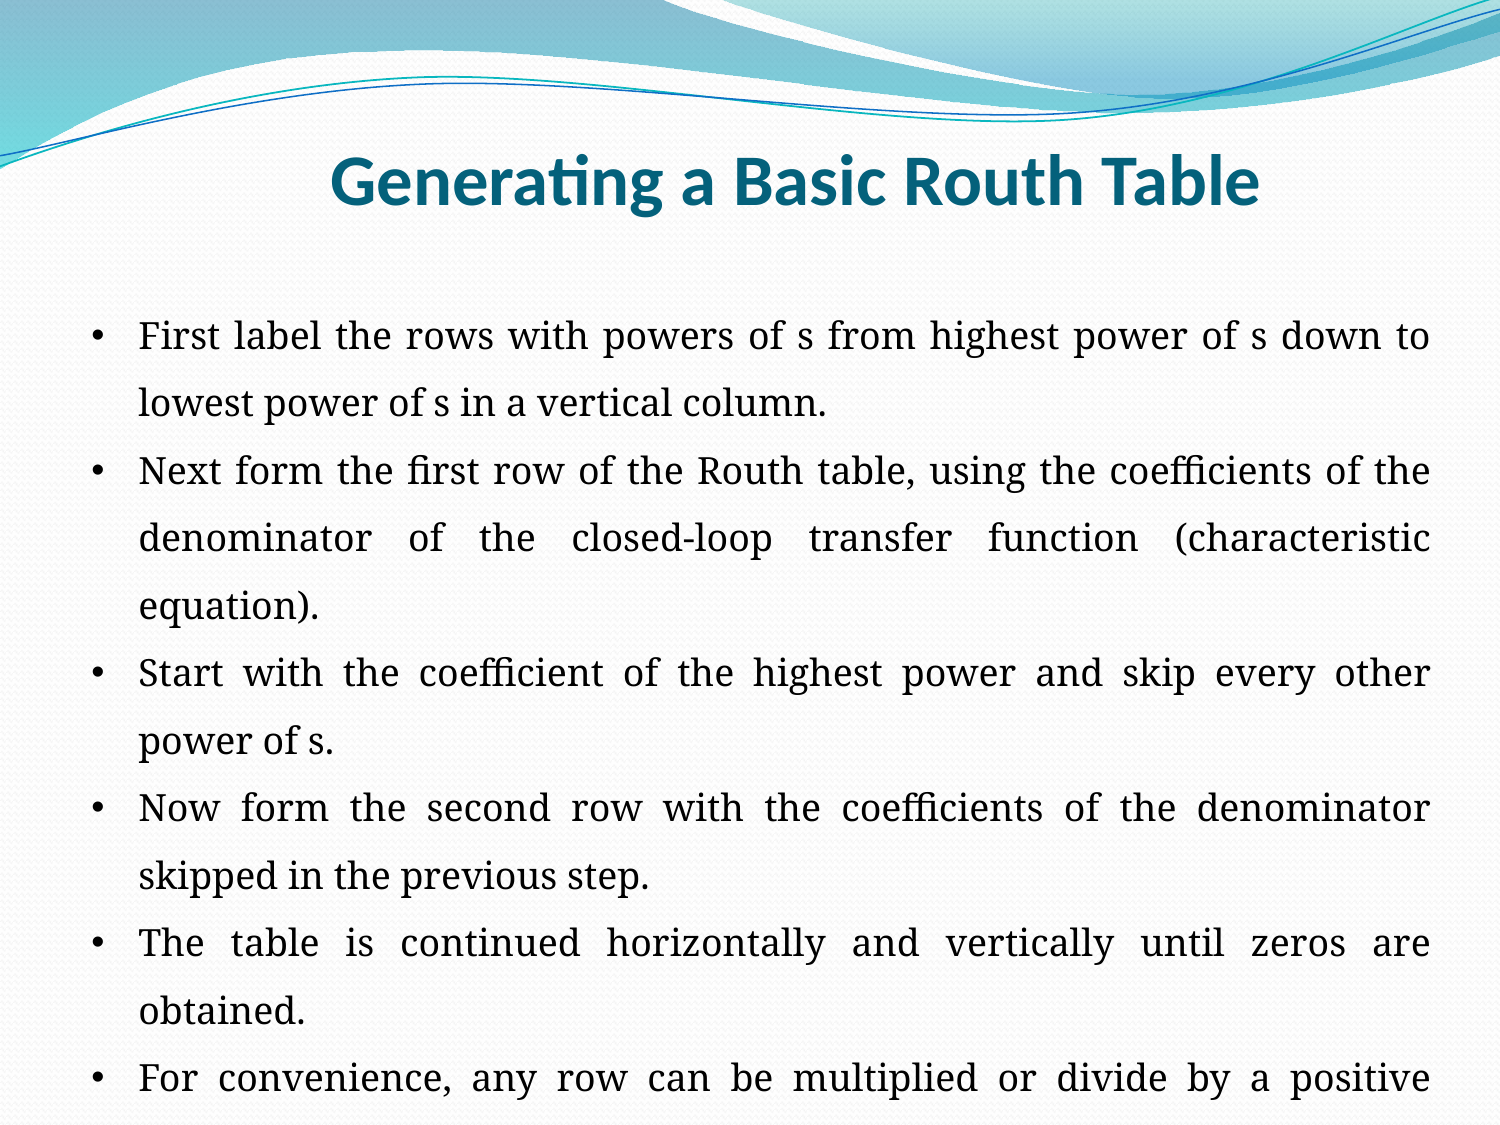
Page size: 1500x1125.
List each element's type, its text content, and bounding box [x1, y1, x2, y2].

text_box First label the rows with powers of s from highest power of s down to lowest power of s in a vertical column. Next form the first row of the Routh table, using the coefficients of the denominator of the closed-loop transfer function (characteristic equation). Start with the coefficient of the highest power and skip every other power of s. Now form the second row with the coefficients of the denominator skipped in the previous step. The table is continued horizontally and vertically until zeros are obtained. For convenience, any row can be multiplied or divide by a positive constant before the next row is computed without changing the values of the rows below and disturbing the properties of the Routh table. [76, 281, 1447, 1125]
title Generating a Basic Routh Table [122, 125, 1471, 221]
